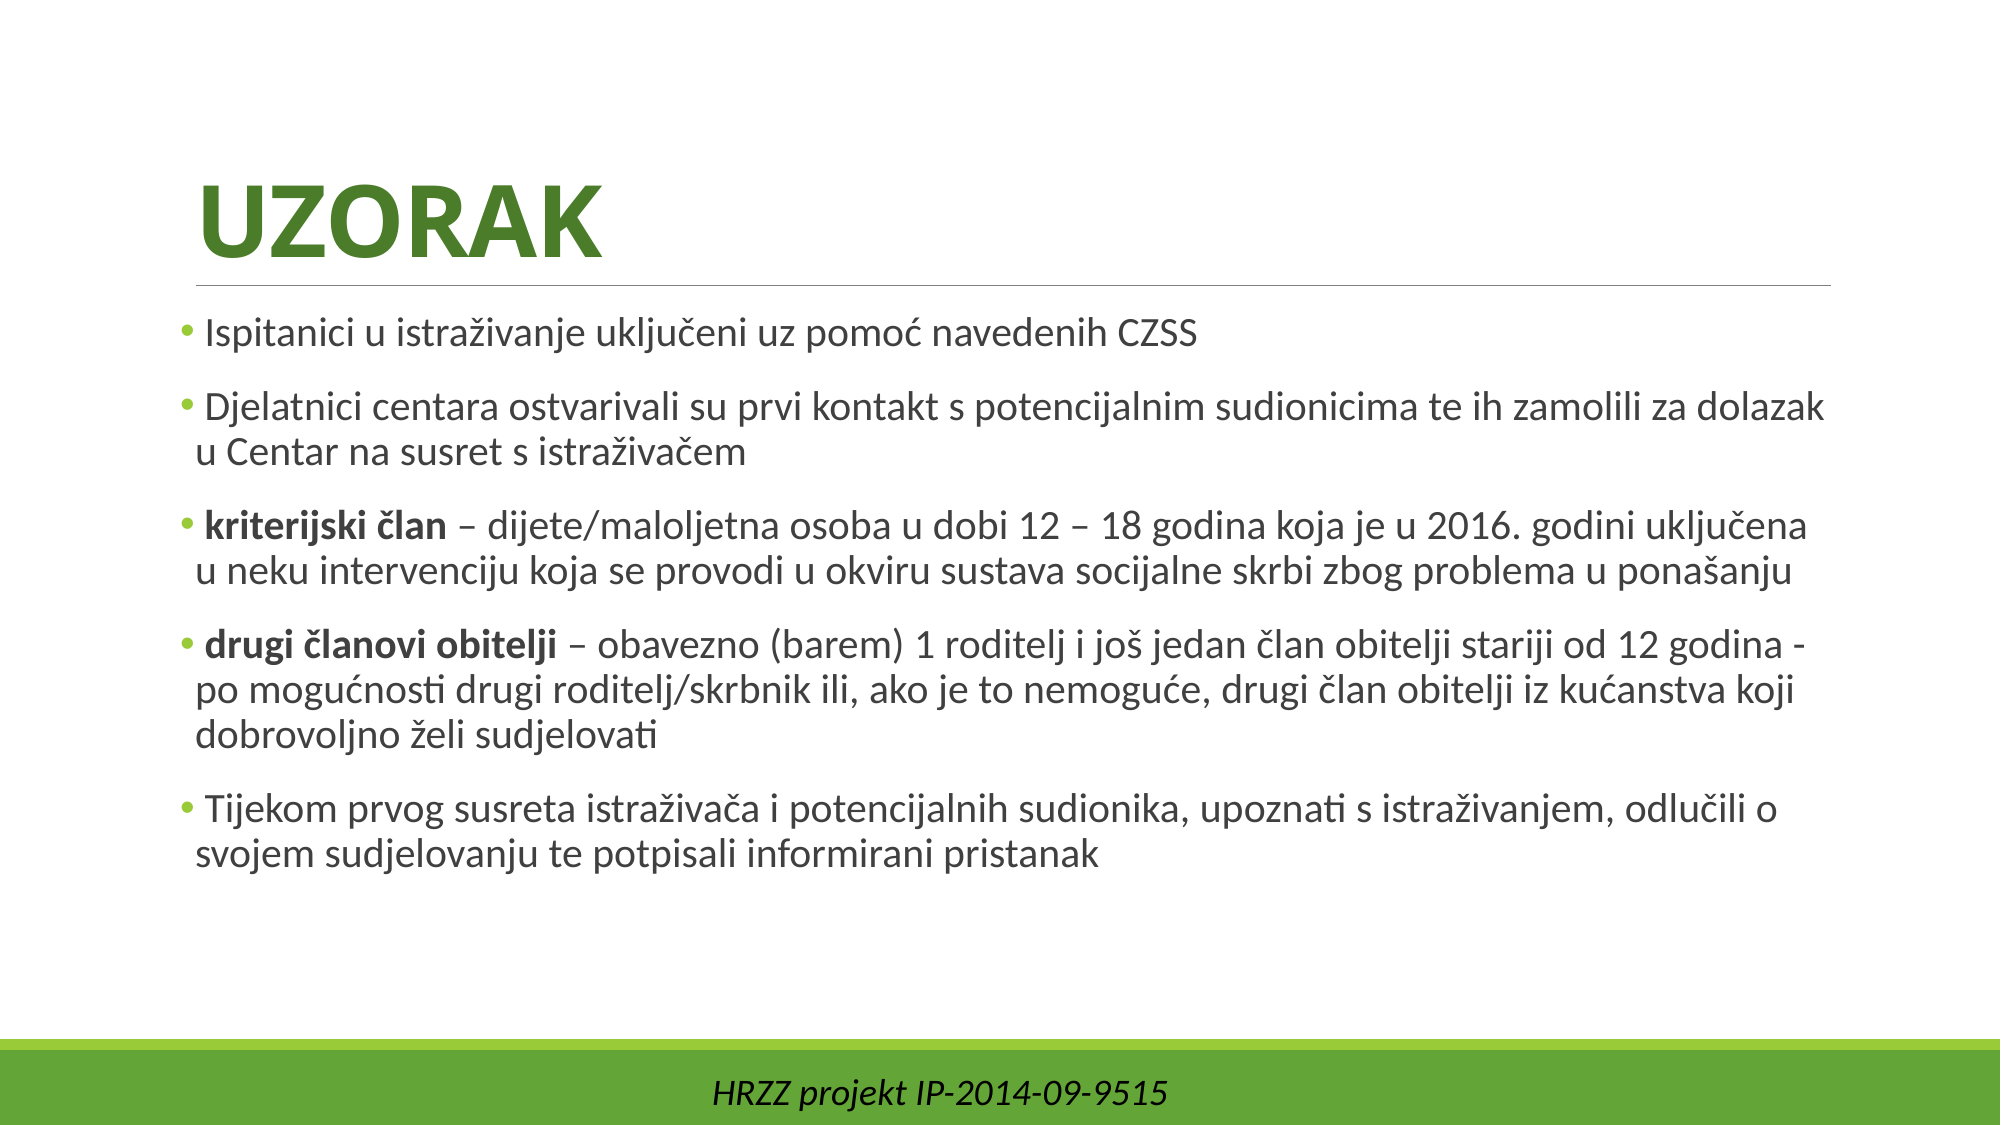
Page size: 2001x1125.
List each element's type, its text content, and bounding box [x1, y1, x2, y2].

title UZORAK [180, 47, 1830, 285]
text_box HRZZ projekt IP-2014-09-9515 [697, 1060, 1698, 1121]
list Ispitanici u istraživanje uključeni uz pomoć navedenih CZSS Djelatnici centara ostvarivali su prvi kontakt s potencijalnim sudionicima te ih zamolili za dolazak u Centar na susret s istraživačem kriterijski član – dijete/maloljetna osoba u dobi 12 – 18 godina koja je u 2016. godini uključena u neku intervenciju koja se provodi u okviru sustava socijalne skrbi zbog problema u ponašanju drugi članovi obitelji – obavezno (barem) 1 roditelj i još jedan član obitelji stariji od 12 godina - po mogućnosti drugi roditelj/skrbnik ili, ako je to nemoguće, drugi član obitelji iz kućanstva koji dobrovoljno želi sudjelovati Tijekom prvog susreta istraživača i potencijalnih sudionika, upoznati s istraživanjem, odlučili o svojem sudjelovanju te potpisali informirani pristanak [180, 302, 1830, 963]
